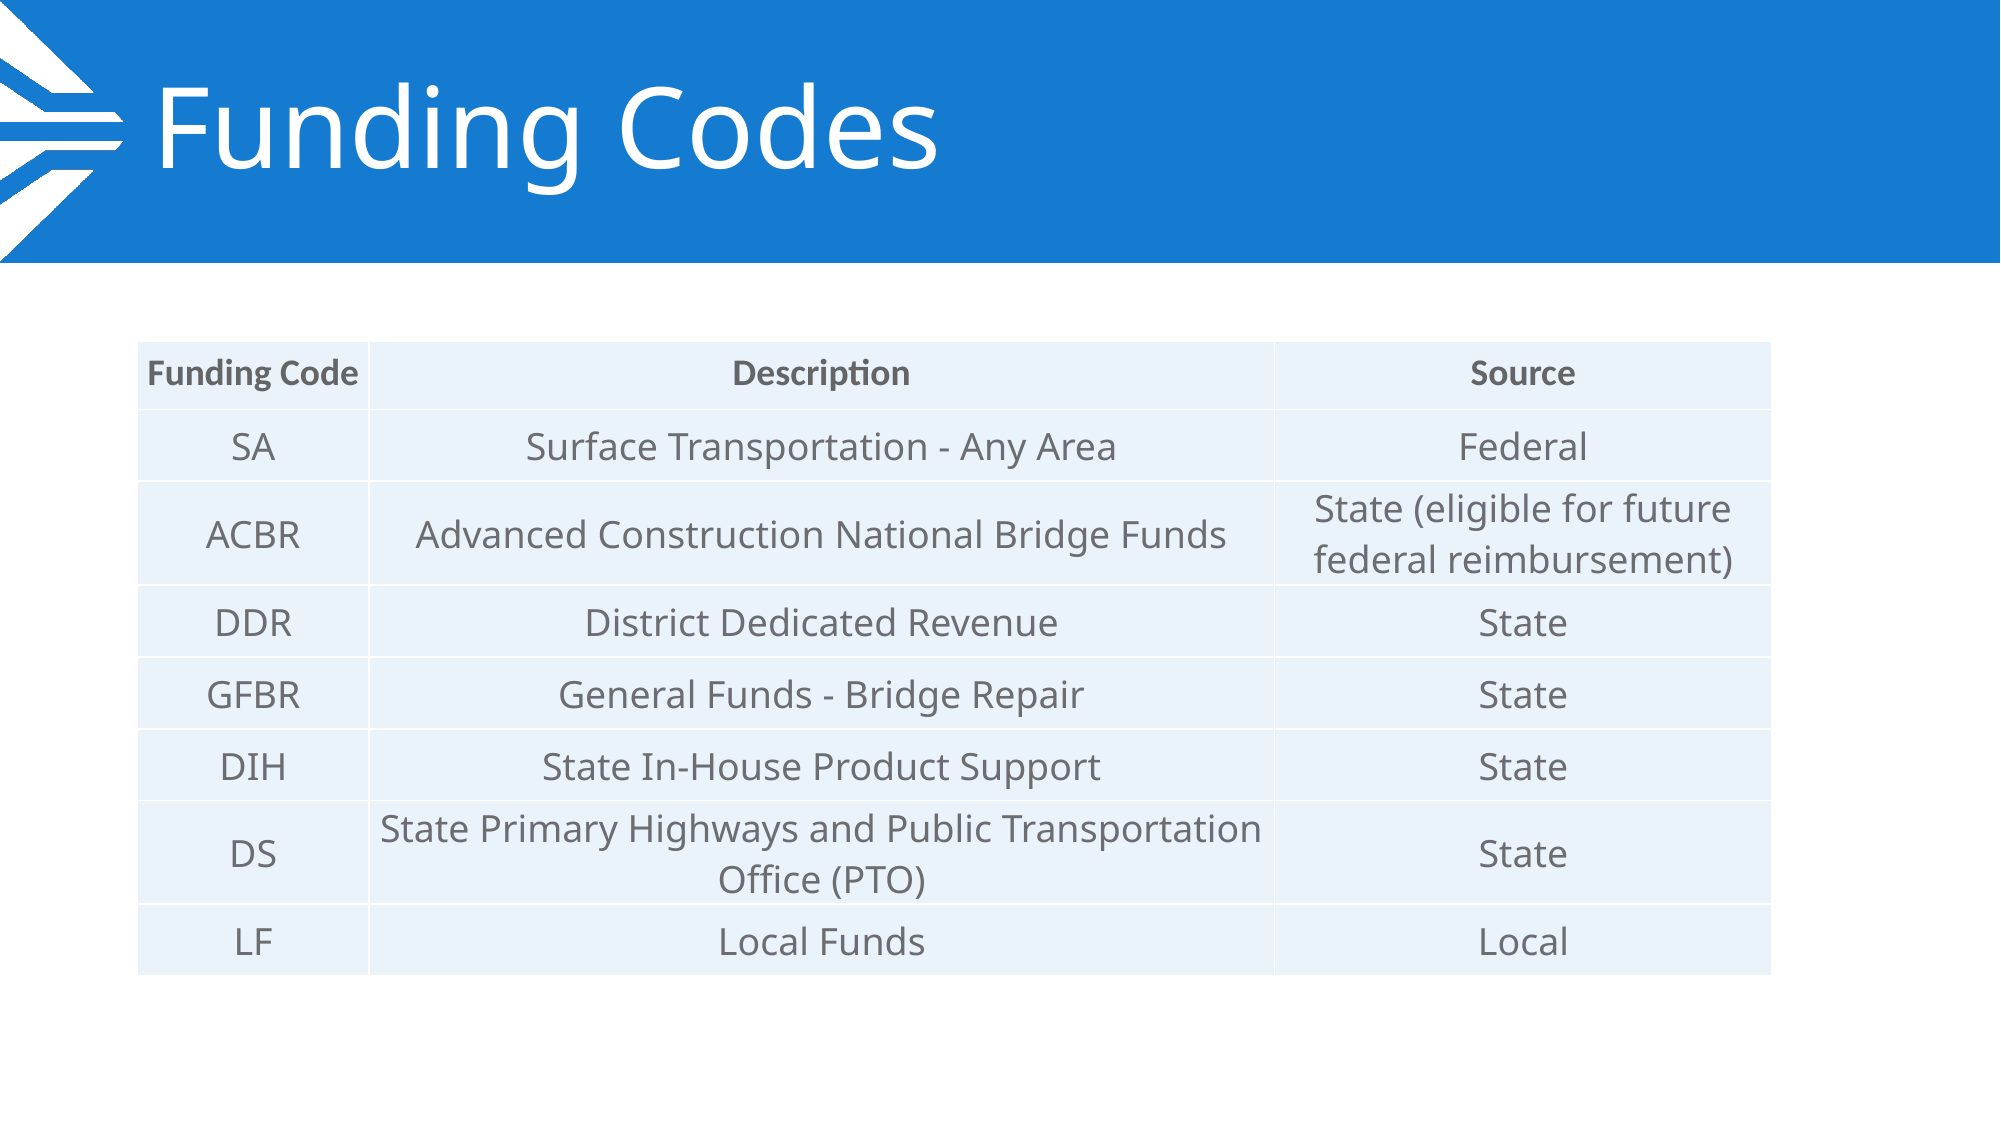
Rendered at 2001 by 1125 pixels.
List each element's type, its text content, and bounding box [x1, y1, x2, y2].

table_cell State (eligible for future federal reimbursement) [1275, 482, 1771, 584]
title Funding Codes [137, 47, 1863, 201]
table_cell General Funds - Bridge Repair [370, 658, 1274, 728]
table_cell State Primary Highways and Public Transportation Office (PTO) [370, 801, 1274, 903]
picture [0, 0, 124, 263]
table_header Source [1275, 342, 1771, 409]
table_header Description [370, 342, 1274, 409]
table_cell SA [138, 410, 368, 480]
table_cell Local Funds [370, 905, 1274, 975]
table_header Funding Code [138, 342, 368, 409]
table_cell State [1275, 658, 1771, 728]
table_cell Local [1275, 905, 1771, 975]
table_cell State In-House Product Support [370, 730, 1274, 800]
table_cell Surface Transportation - Any Area [370, 410, 1274, 480]
table_cell Advanced Construction National Bridge Funds [370, 482, 1274, 584]
table_cell District Dedicated Revenue [370, 586, 1274, 656]
table_cell DDR [138, 586, 368, 656]
table_cell DS [138, 801, 368, 903]
table_cell ACBR [138, 482, 368, 584]
table_cell DIH [138, 730, 368, 800]
table_cell GFBR [138, 658, 368, 728]
table_cell Federal [1275, 410, 1771, 480]
table_cell State [1275, 586, 1771, 656]
table_cell State [1275, 730, 1771, 800]
table_cell LF [138, 905, 368, 975]
table_cell State [1275, 801, 1771, 903]
